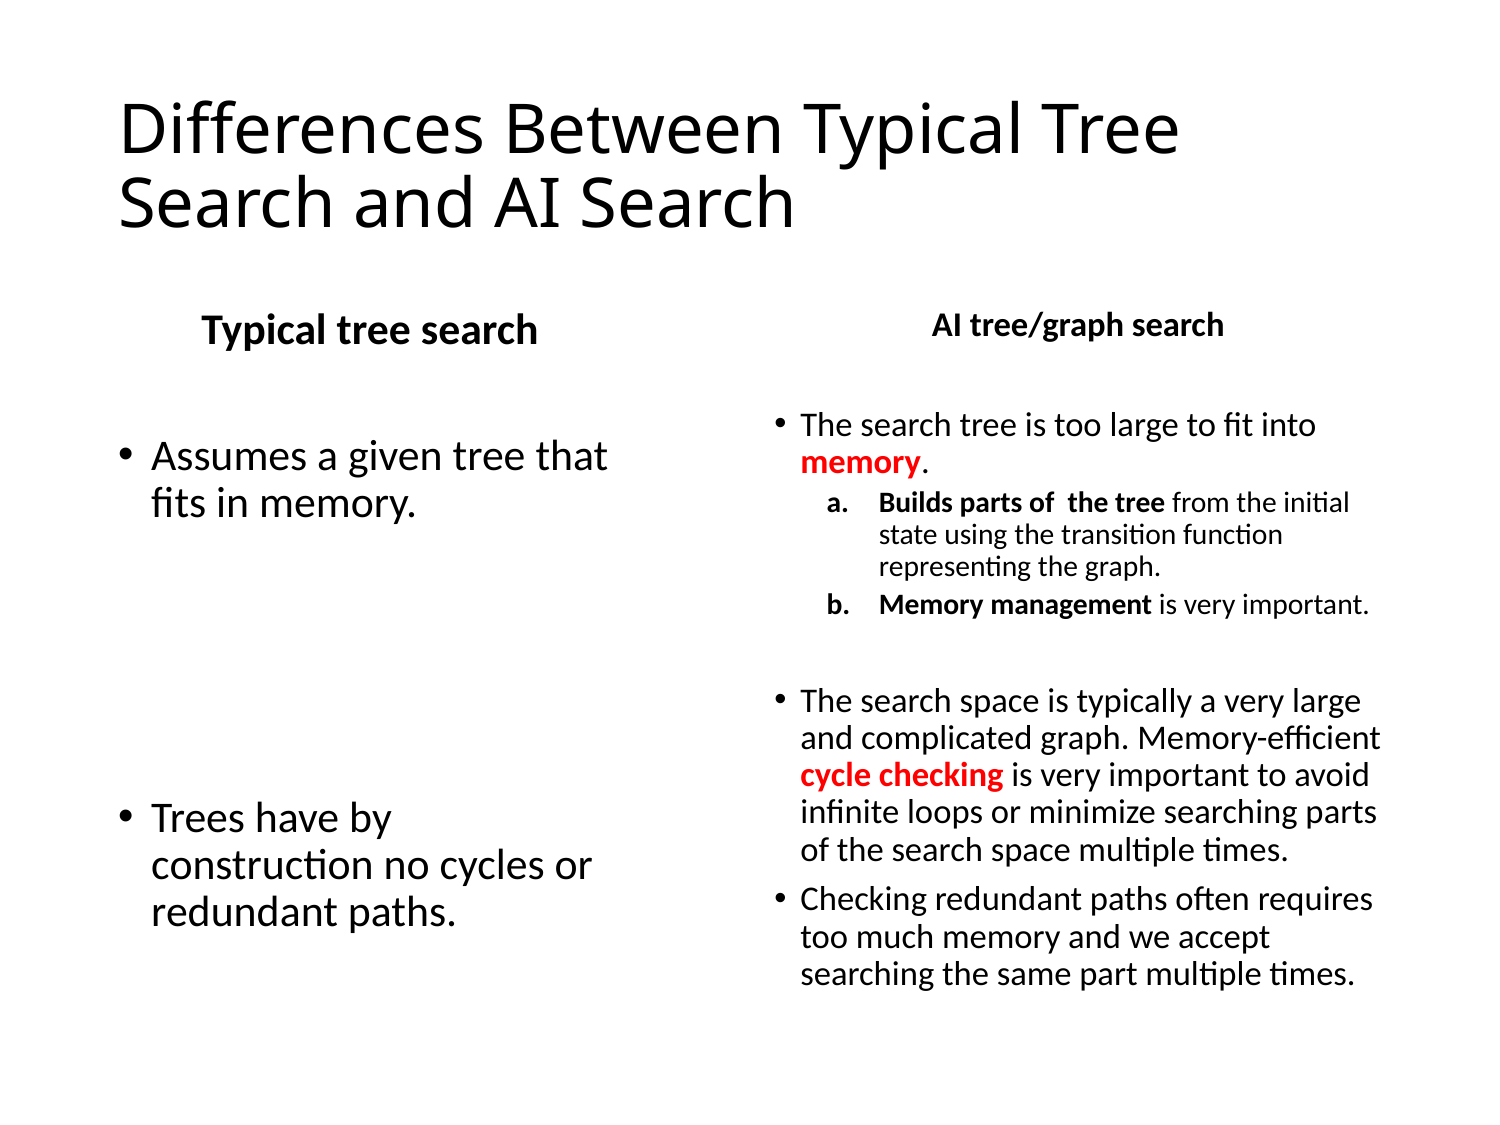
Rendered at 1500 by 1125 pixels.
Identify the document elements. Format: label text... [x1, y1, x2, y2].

list AI tree/graph search The search tree is too large to fit into memory. Builds parts of the tree from the initial state using the transition function representing the graph. Memory management is very important. The search space is typically a very large and complicated graph. Memory-efficient cycle checking is very important to avoid infinite loops or minimize searching parts of the search space multiple times. Checking redundant paths often requires too much memory and we accept searching the same part multiple times. [759, 299, 1397, 1038]
title Differences Between Typical Tree Search and AI Search [103, 59, 1397, 278]
list Typical tree search Assumes a given tree that fits in memory. Trees have by construction no cycles or redundant paths. [103, 299, 638, 1014]
